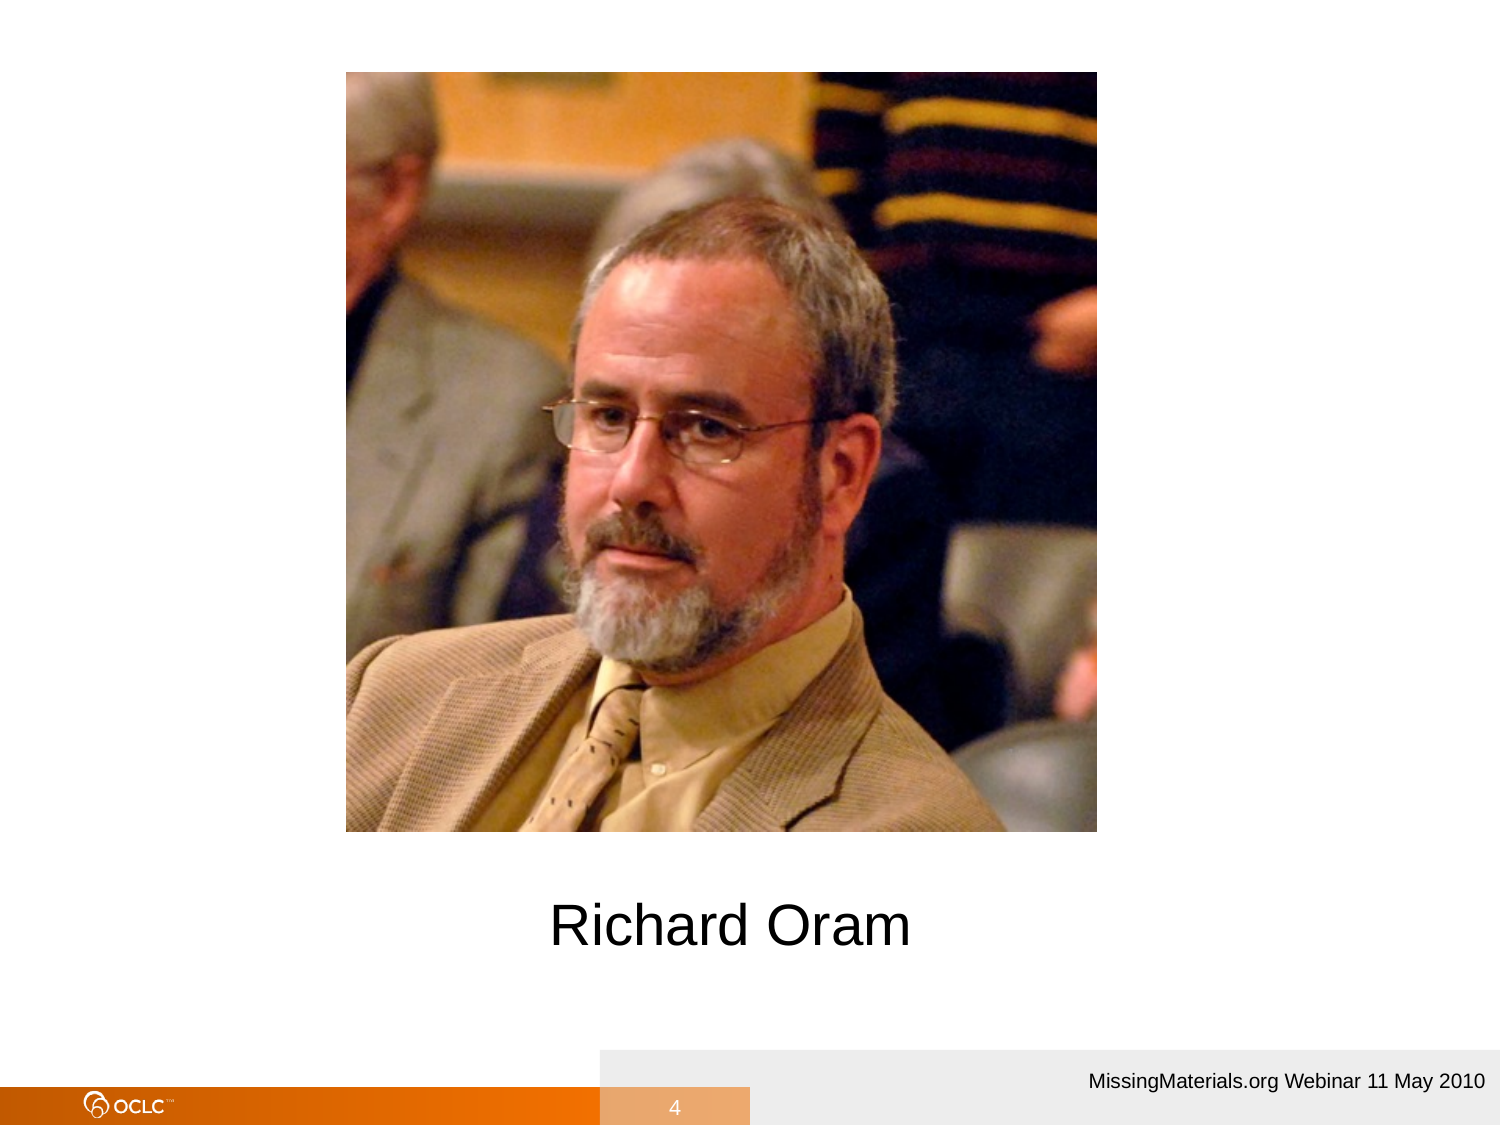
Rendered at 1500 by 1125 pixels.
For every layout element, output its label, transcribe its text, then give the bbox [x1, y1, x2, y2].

text_box Richard Oram [534, 879, 978, 965]
picture [345, 71, 1097, 832]
picture [72, 1086, 175, 1125]
